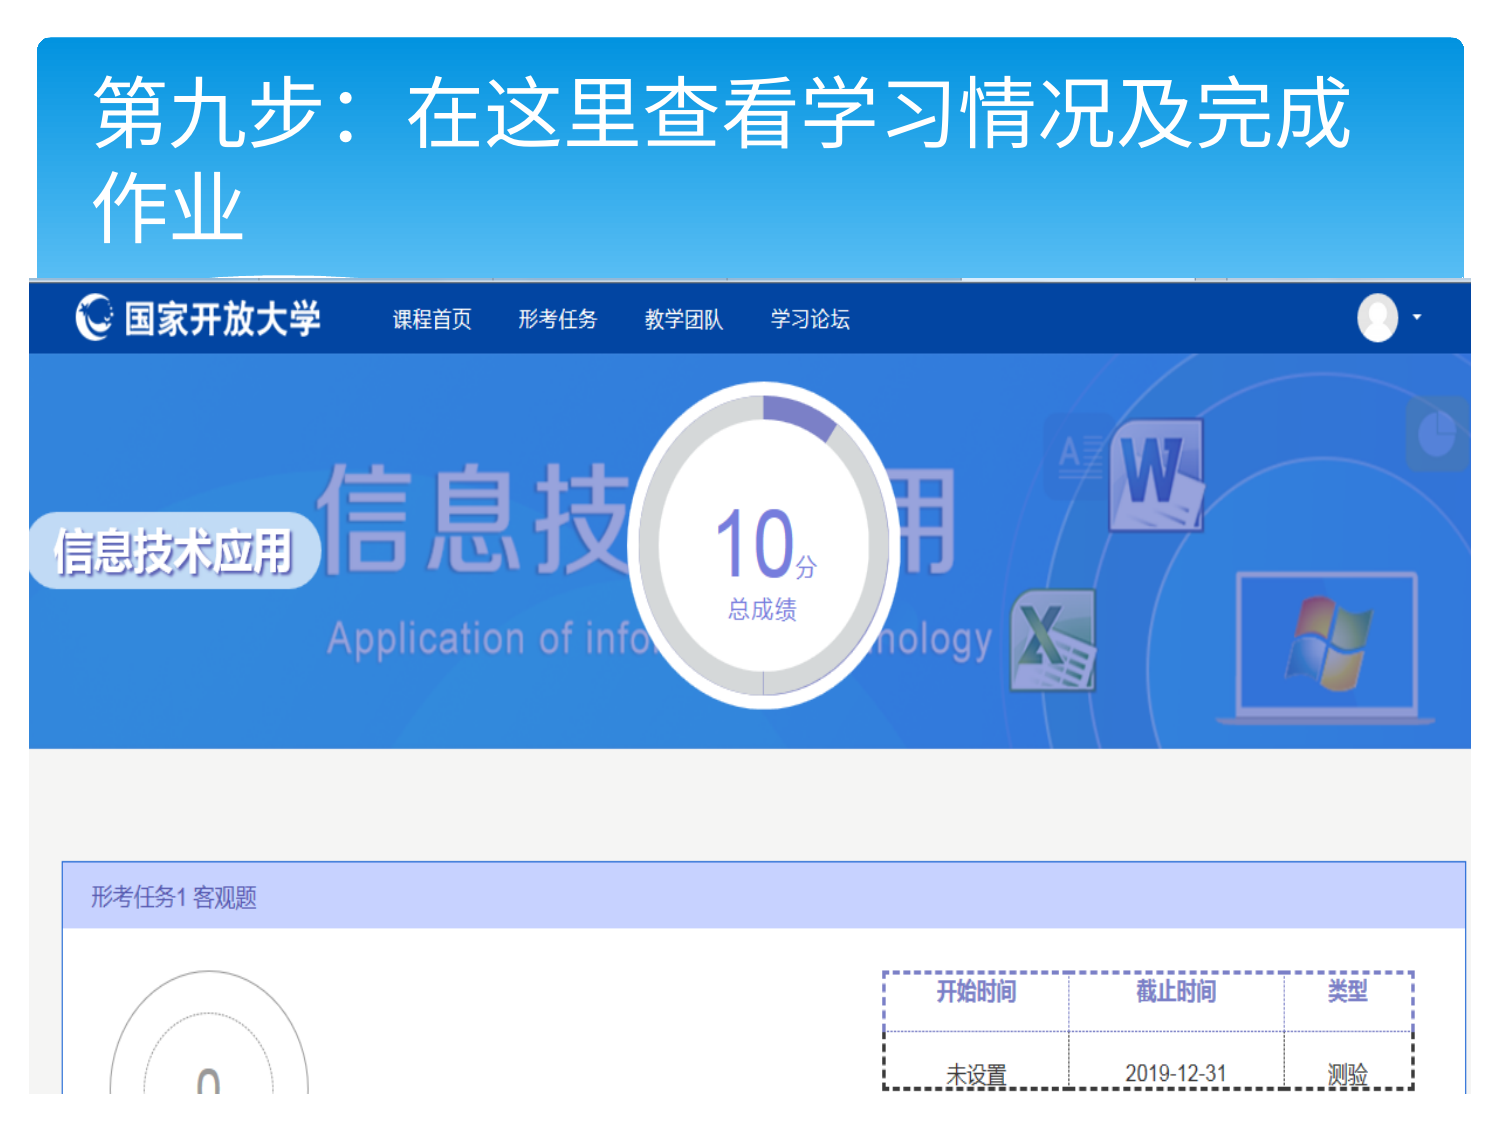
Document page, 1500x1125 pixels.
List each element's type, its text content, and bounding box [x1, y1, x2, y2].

title 第九步：在这里查看学习情况及完成作业 [75, 55, 1425, 261]
picture [29, 278, 1471, 1095]
